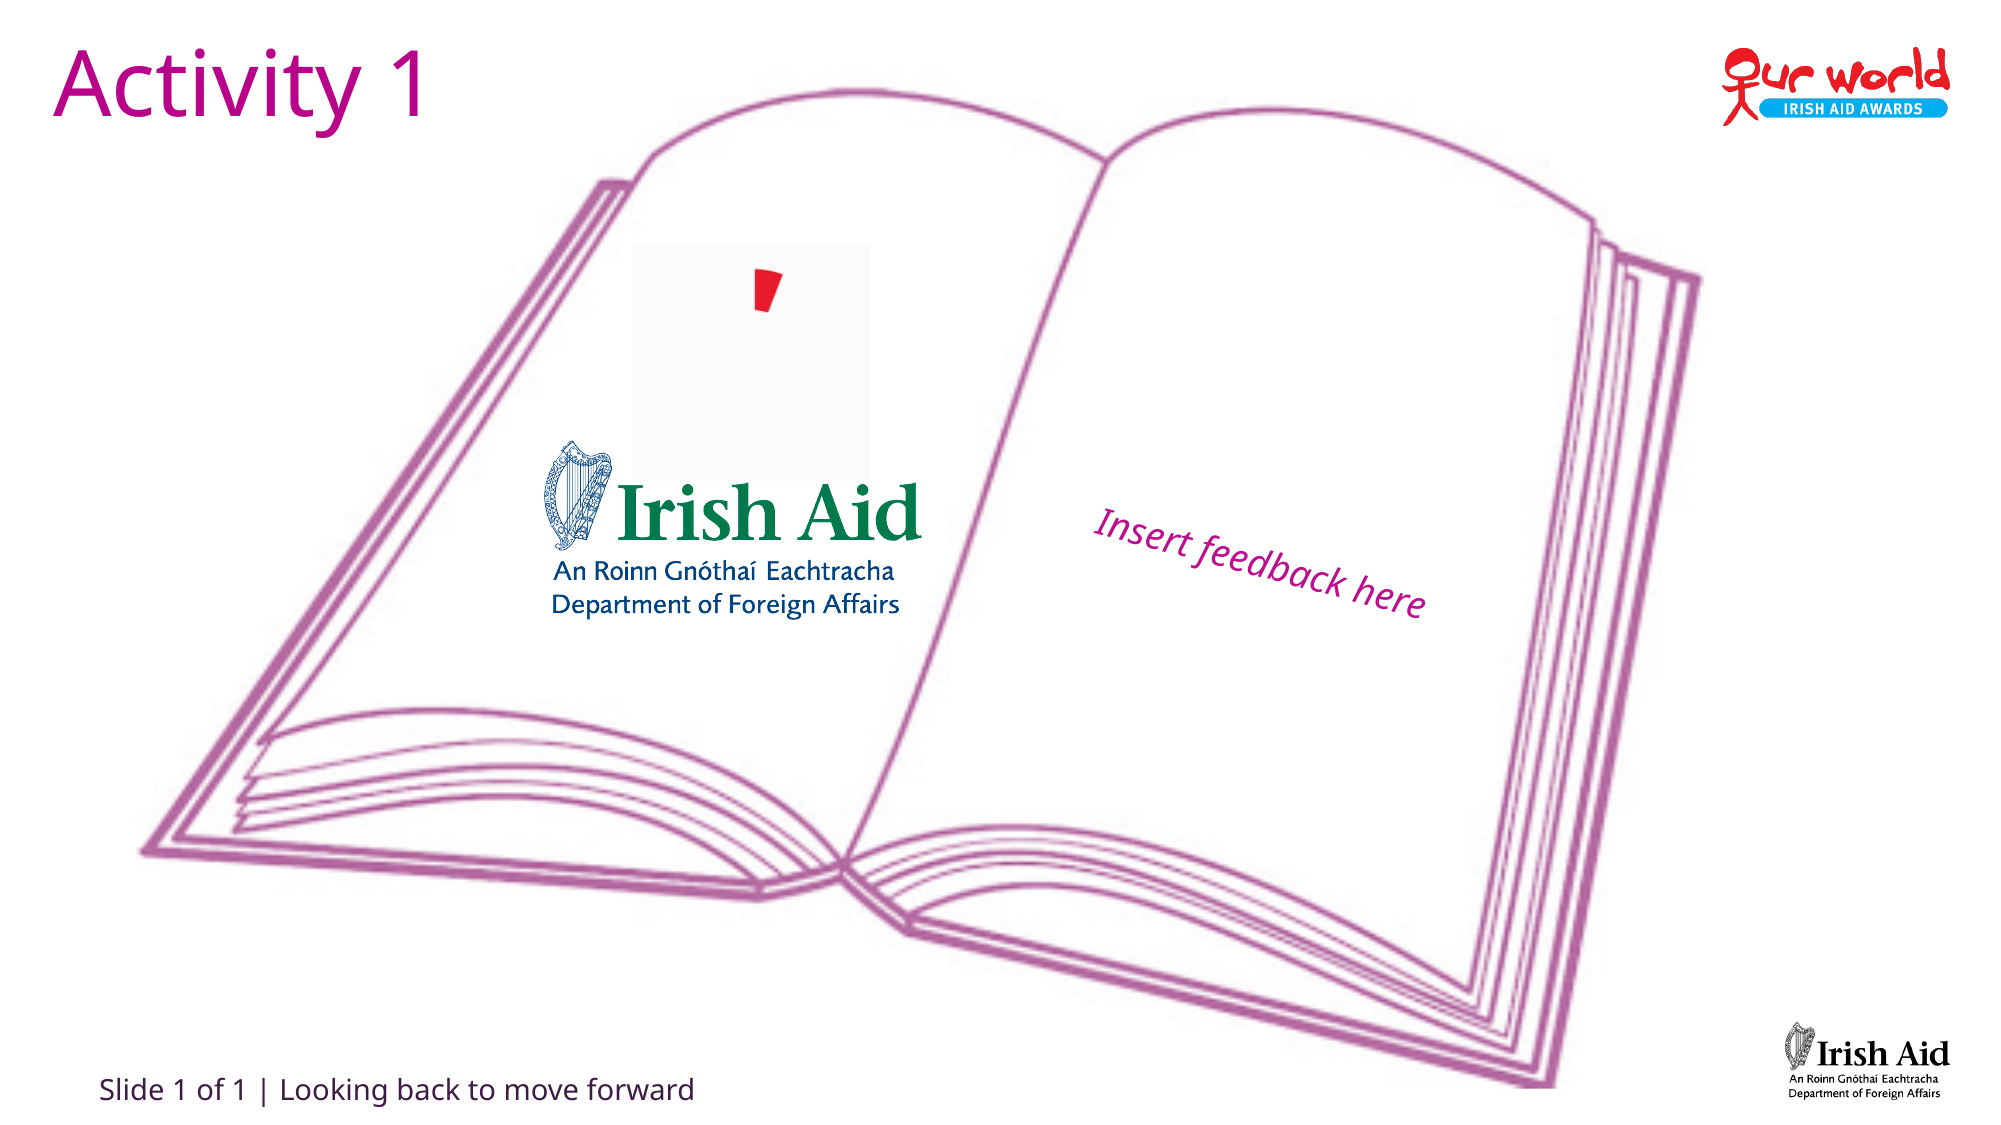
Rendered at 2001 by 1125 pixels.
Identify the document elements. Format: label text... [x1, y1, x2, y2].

picture [1722, 47, 1950, 126]
picture [135, 65, 1708, 1089]
text_box Activity 1 [38, 29, 1115, 136]
text_box Slide 1 of 1 | Looking back to move forward [84, 1063, 810, 1114]
picture [1785, 1022, 1950, 1100]
